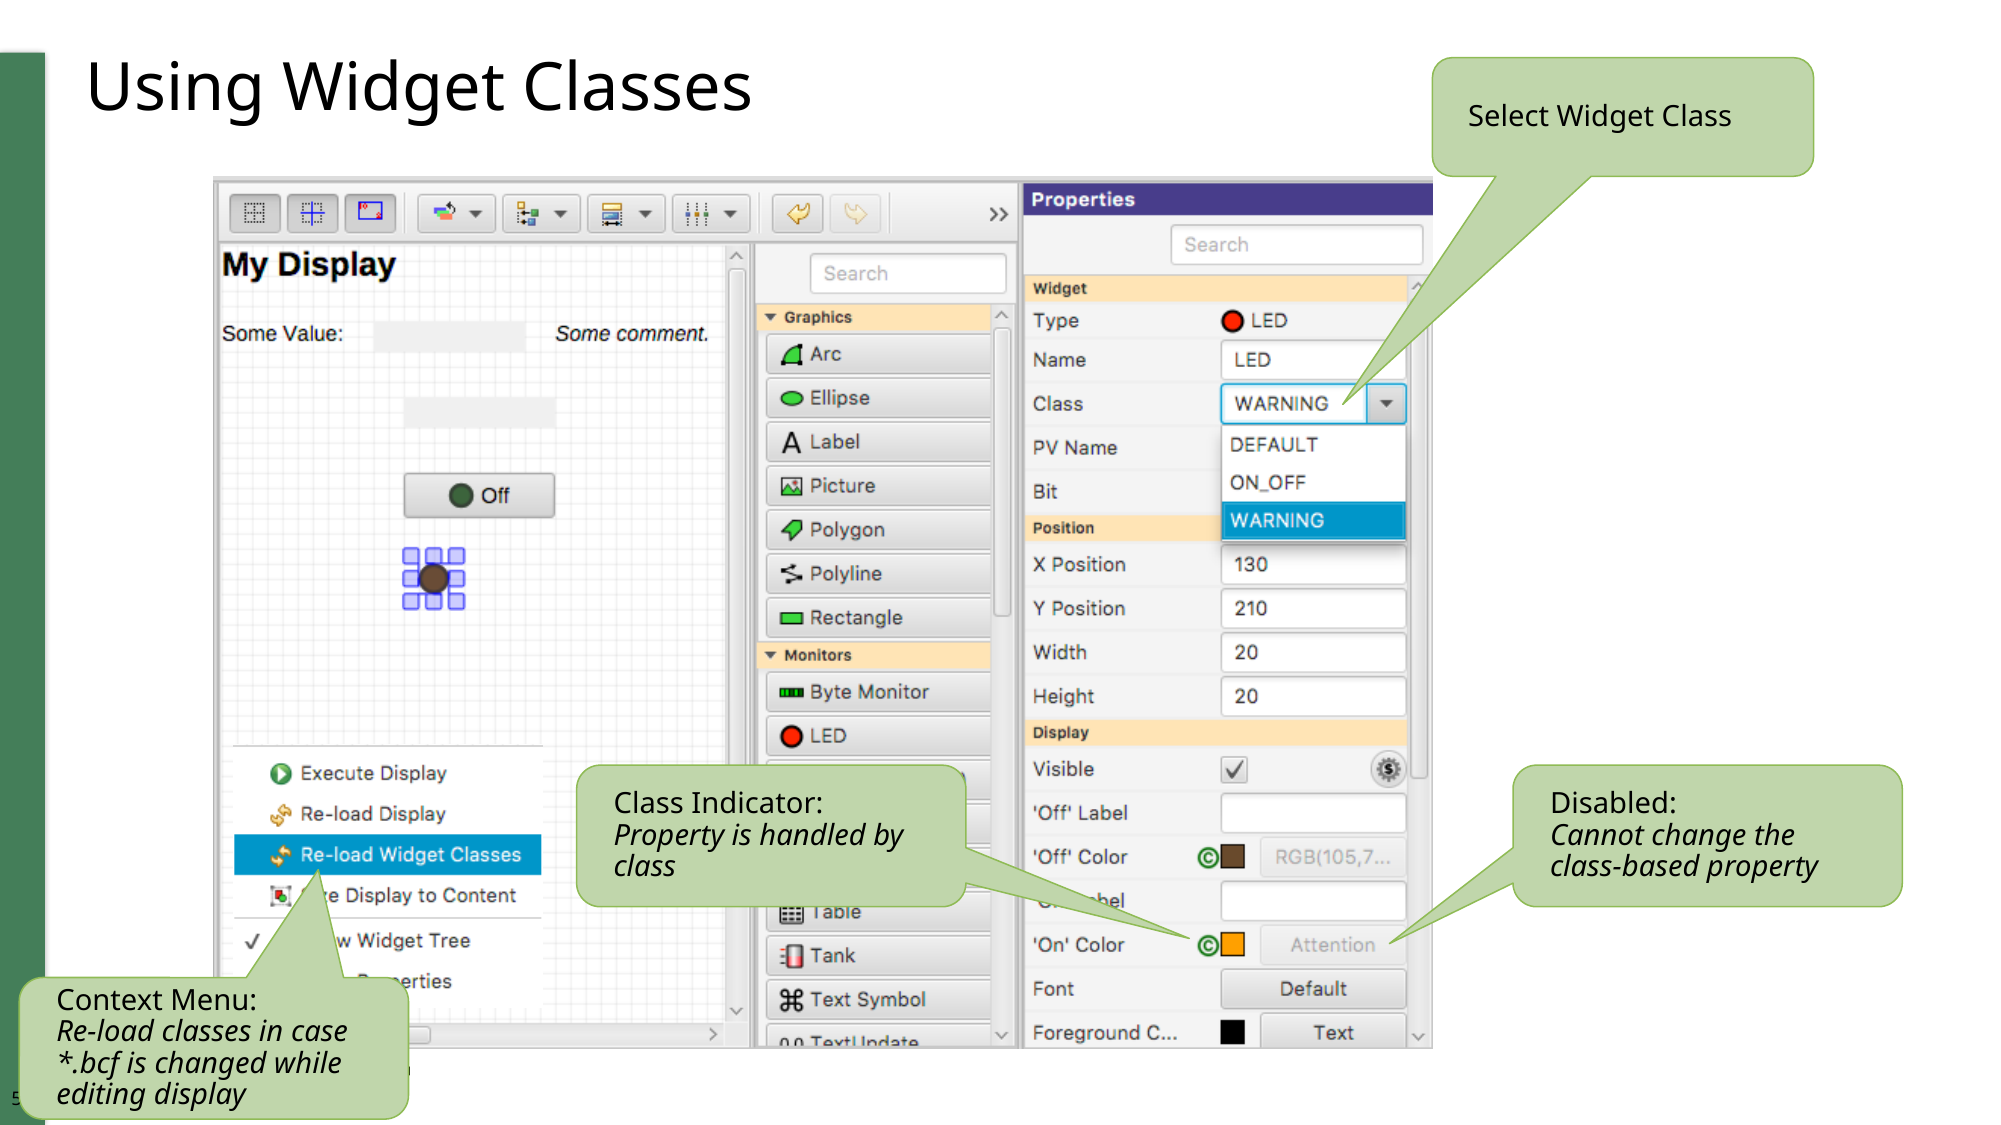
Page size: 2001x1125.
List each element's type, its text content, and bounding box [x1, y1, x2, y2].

title Using Widget Classes [70, 44, 1946, 134]
picture [213, 176, 1433, 1049]
text_box Select Widget Class [1431, 56, 1815, 323]
picture [407, 1058, 413, 1108]
text_box Disabled: Cannot change the class-based property [1433, 764, 1904, 924]
text_box Context Menu: Re-load classes in case *.bcf is changed while editing display [18, 976, 410, 1120]
